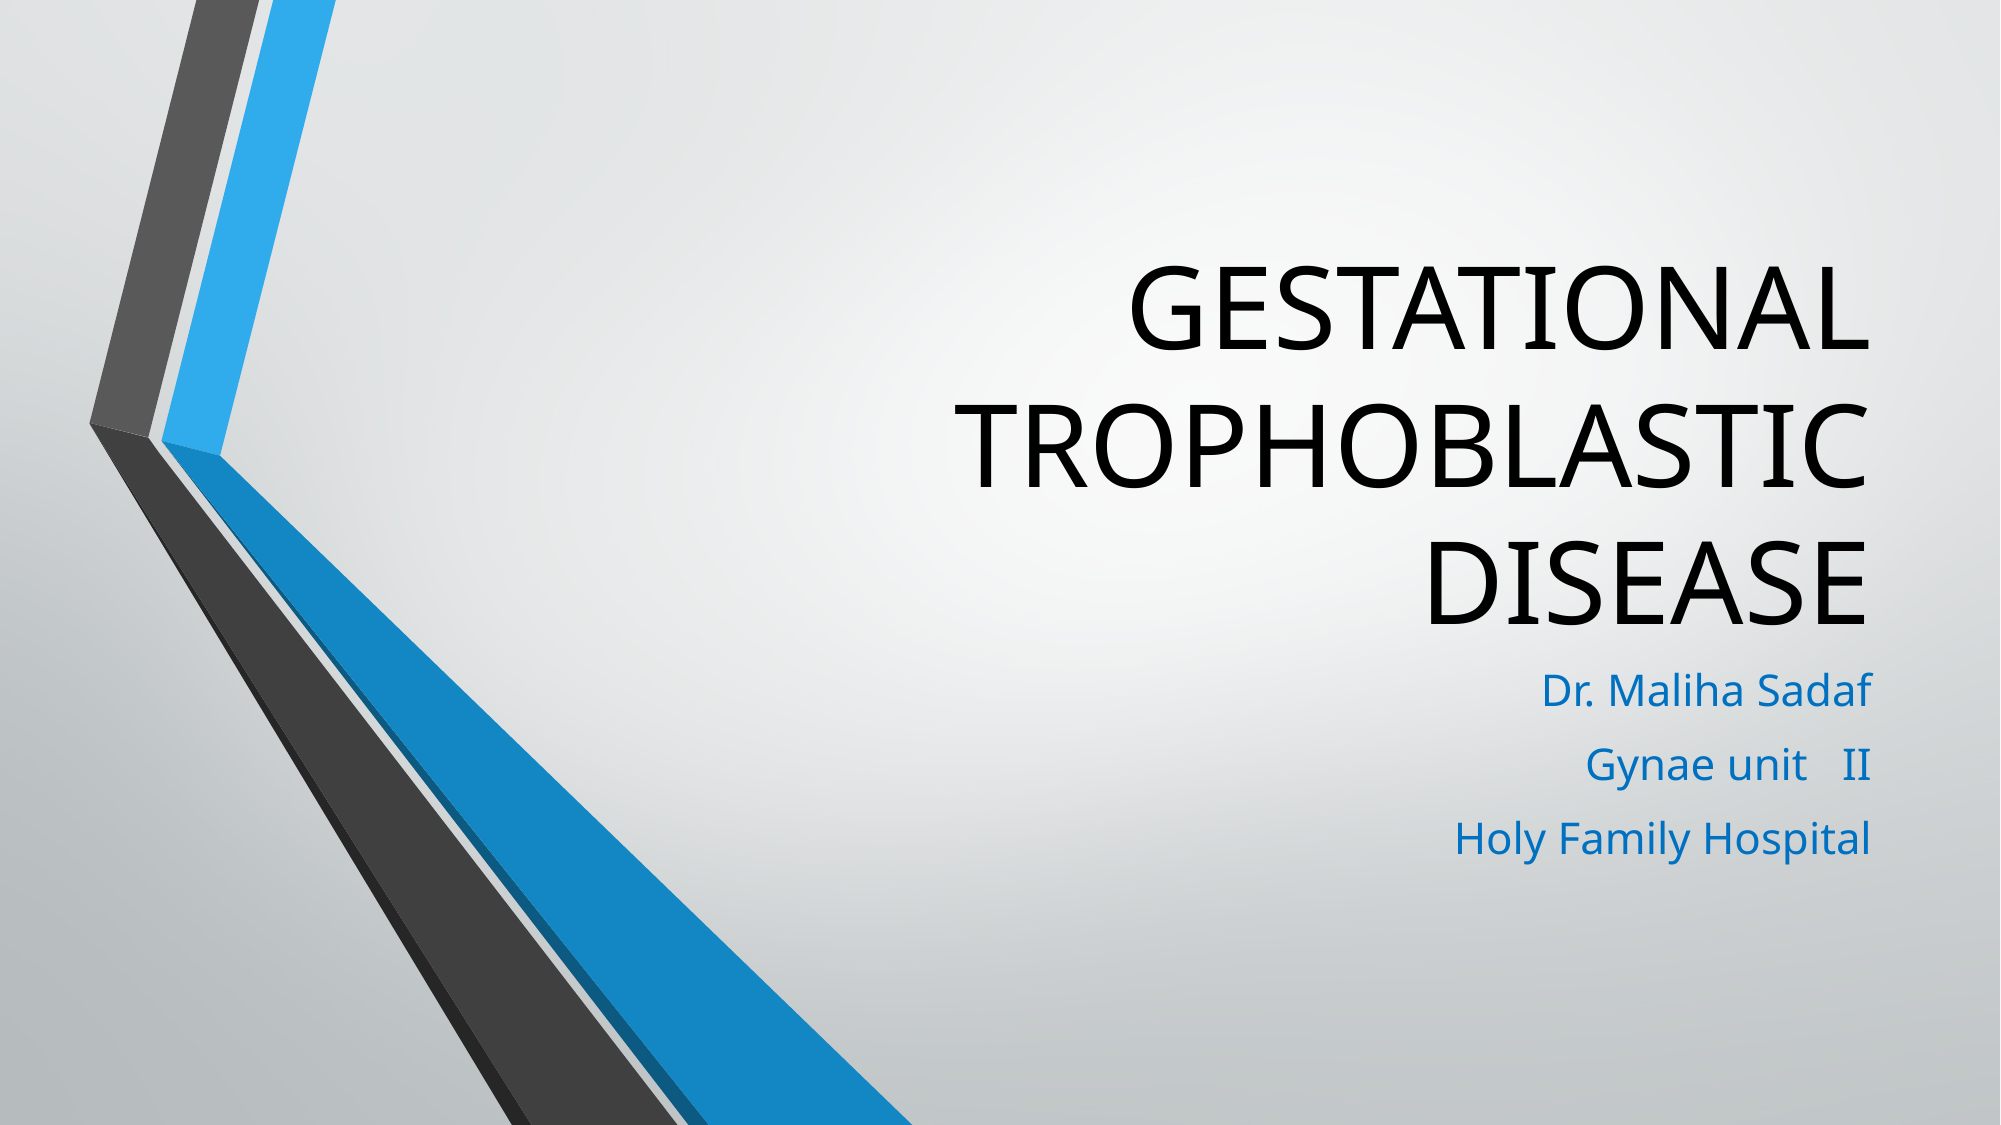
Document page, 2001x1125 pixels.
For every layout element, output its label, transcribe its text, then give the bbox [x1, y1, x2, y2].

subtitle Dr. Maliha Sadaf Gynae unit II Holy Family Hospital [734, 655, 1887, 884]
title GESTATIONAL TROPHOBLASTIC DISEASE [480, 226, 1887, 656]
